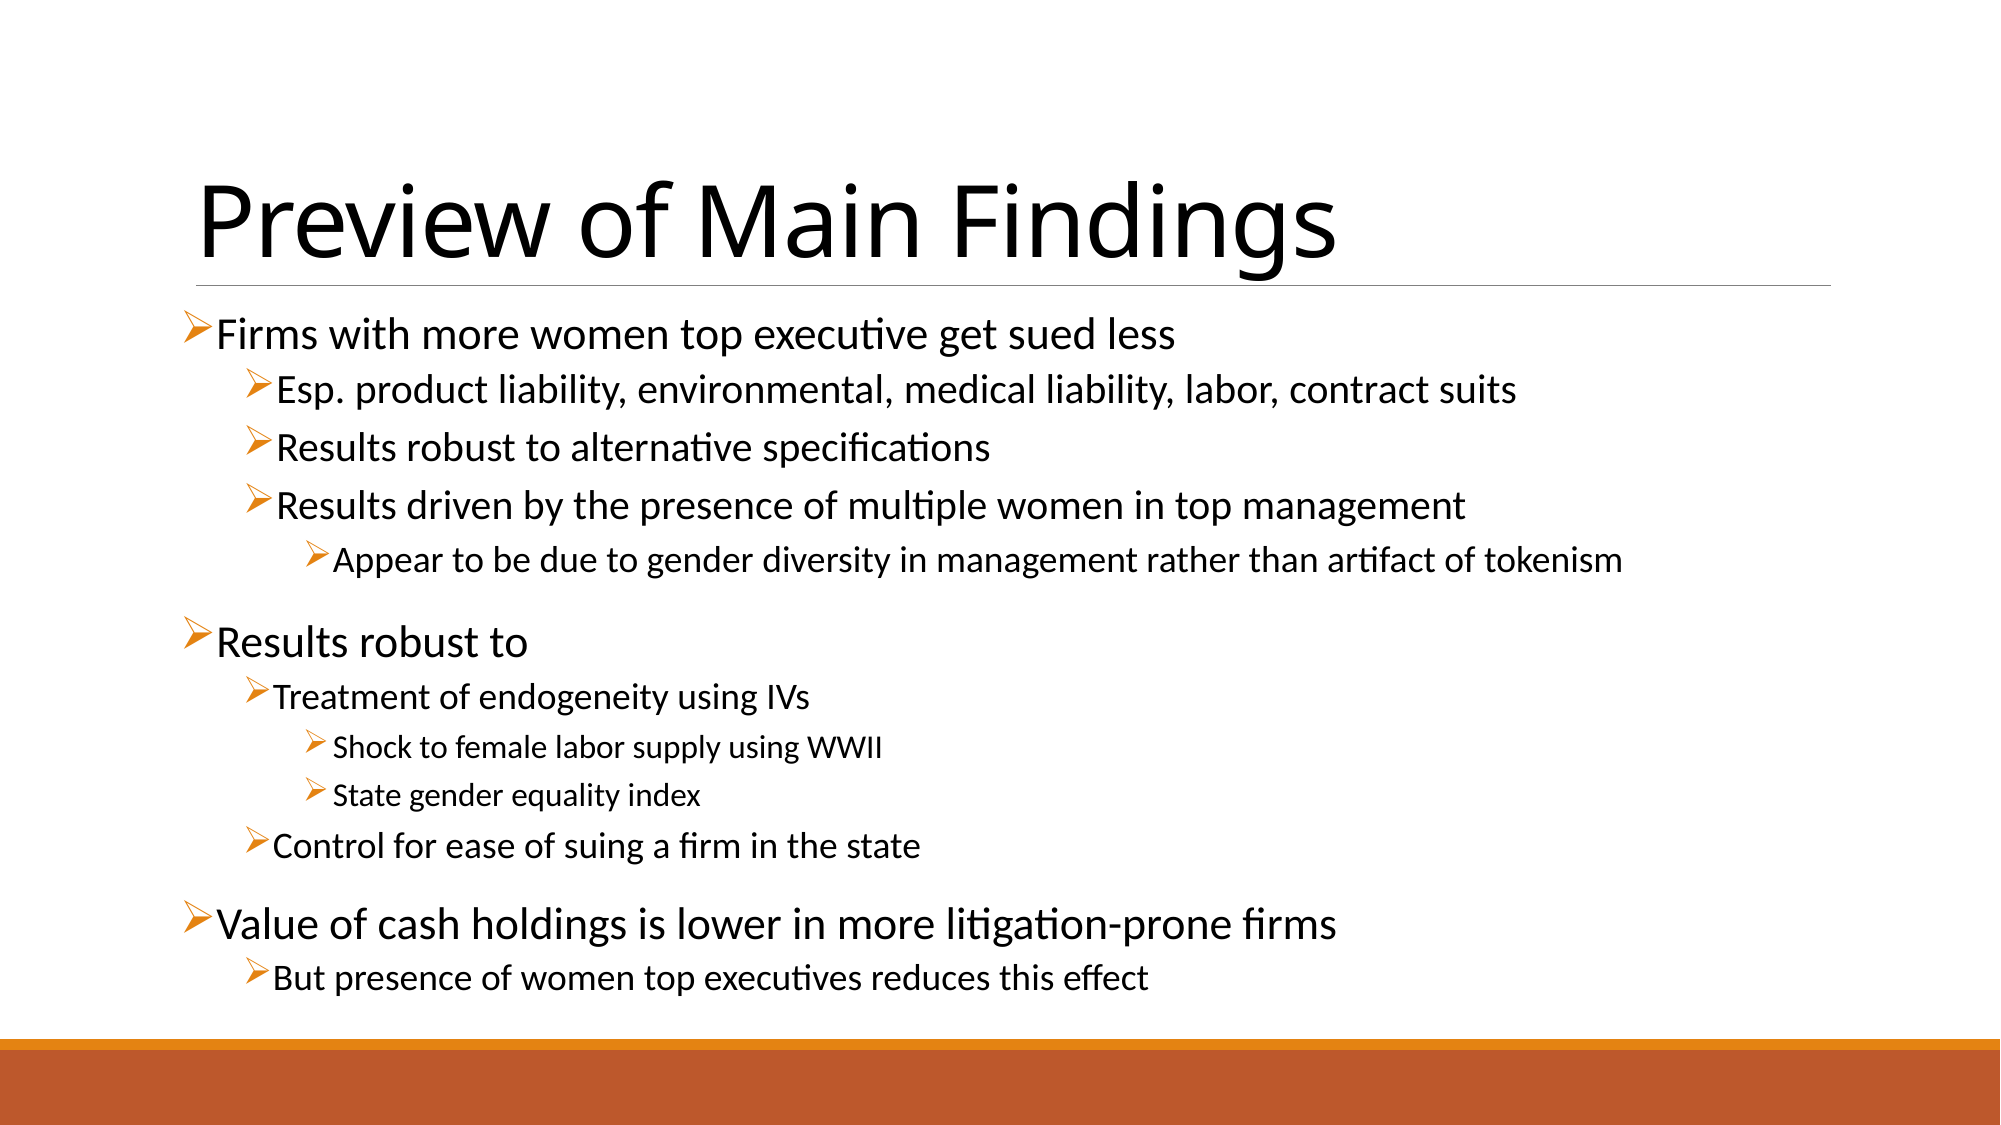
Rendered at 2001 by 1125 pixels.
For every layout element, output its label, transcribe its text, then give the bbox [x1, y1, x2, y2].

title Preview of Main Findings [180, 47, 1830, 285]
list Firms with more women top executive get sued less Esp. product liability, environmental, medical liability, labor, contract suits Results robust to alternative specifications Results driven by the presence of multiple women in top management Appear to be due to gender diversity in management rather than artifact of tokenism Results robust to Treatment of endogeneity using IVs Shock to female labor supply using WWII State gender equality index Control for ease of suing a firm in the state Value of cash holdings is lower in more litigation-prone firms But presence of women top executives reduces this effect [180, 302, 1830, 1036]
